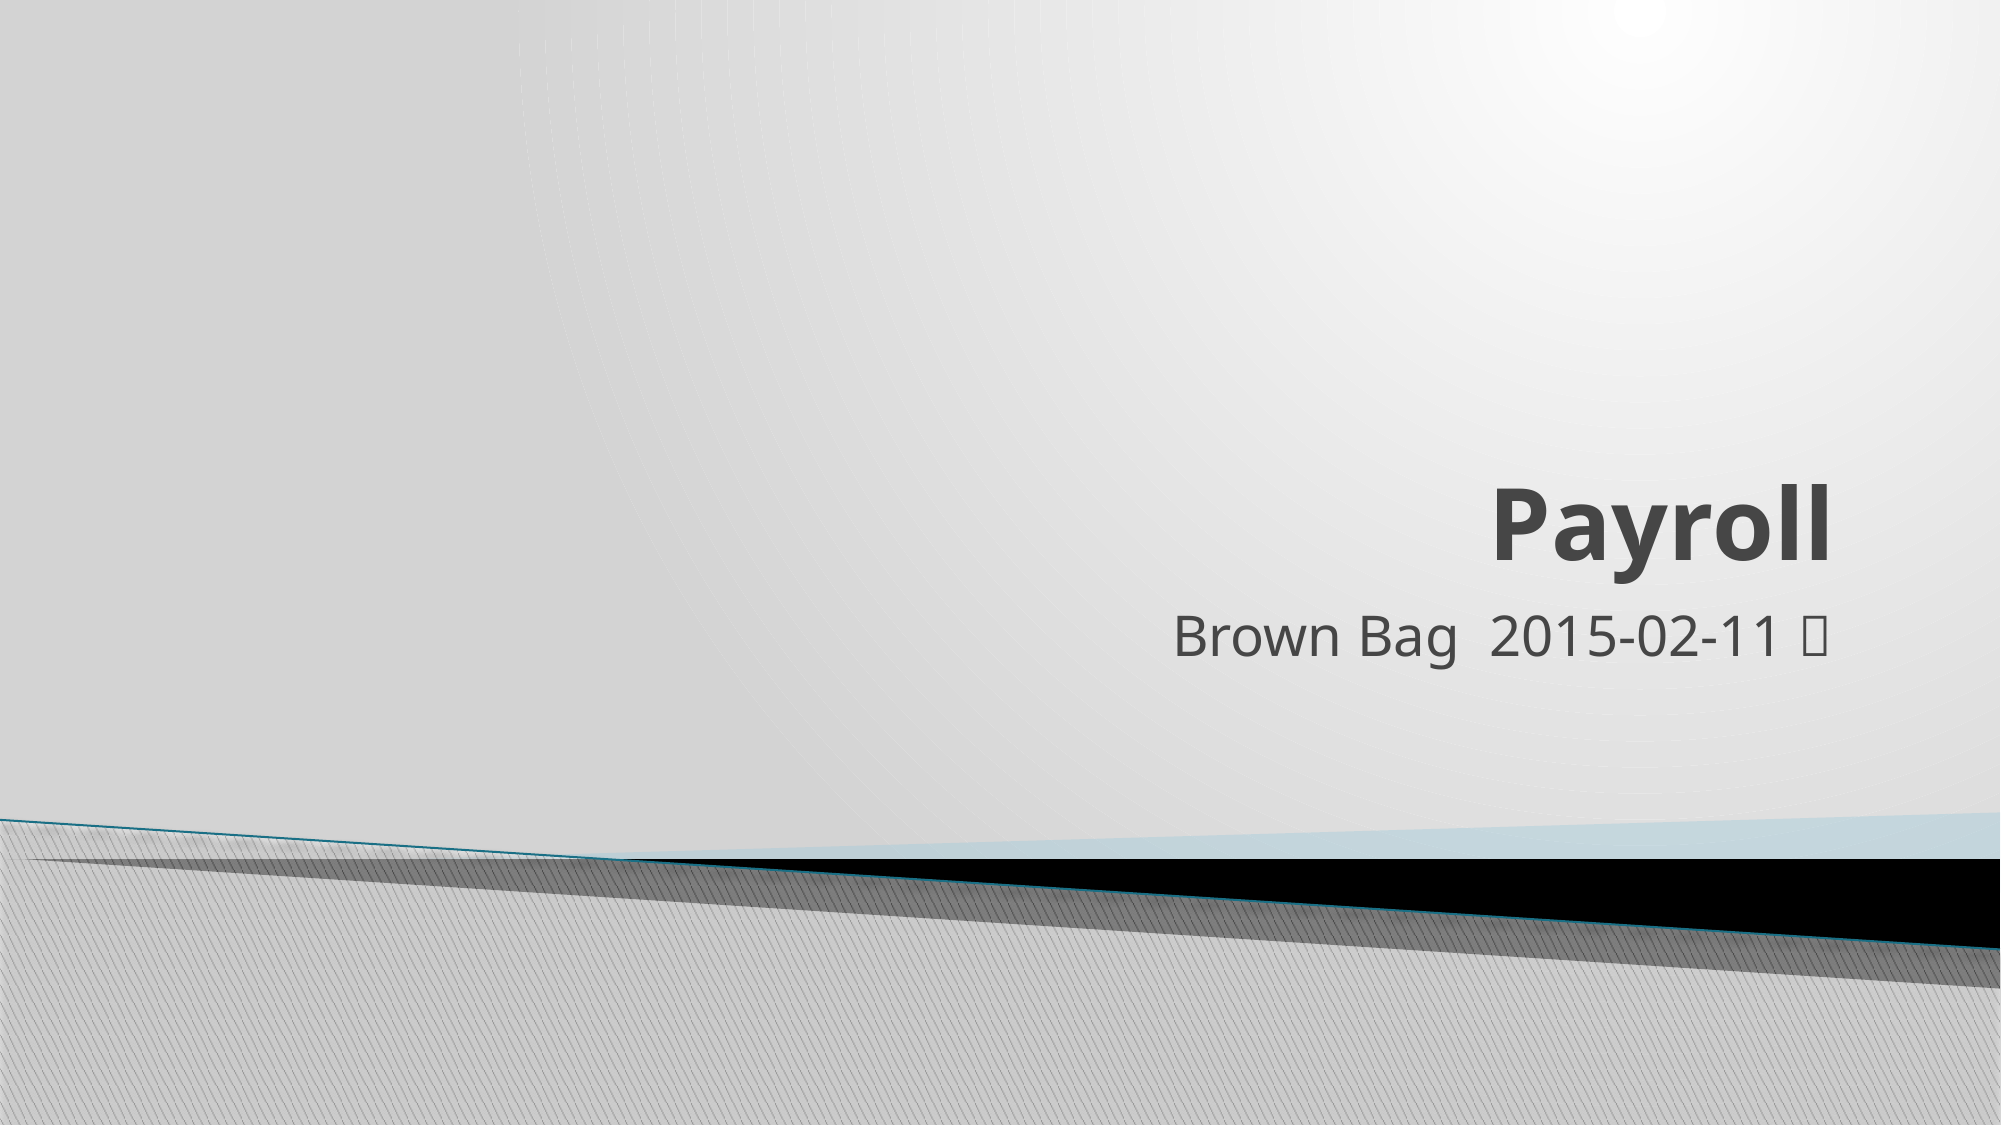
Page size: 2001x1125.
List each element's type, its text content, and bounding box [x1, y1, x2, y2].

subtitle Brown Bag 2015-02-11  [150, 592, 1850, 790]
picture [7, 859, 2000, 989]
title Payroll [150, 287, 1850, 588]
